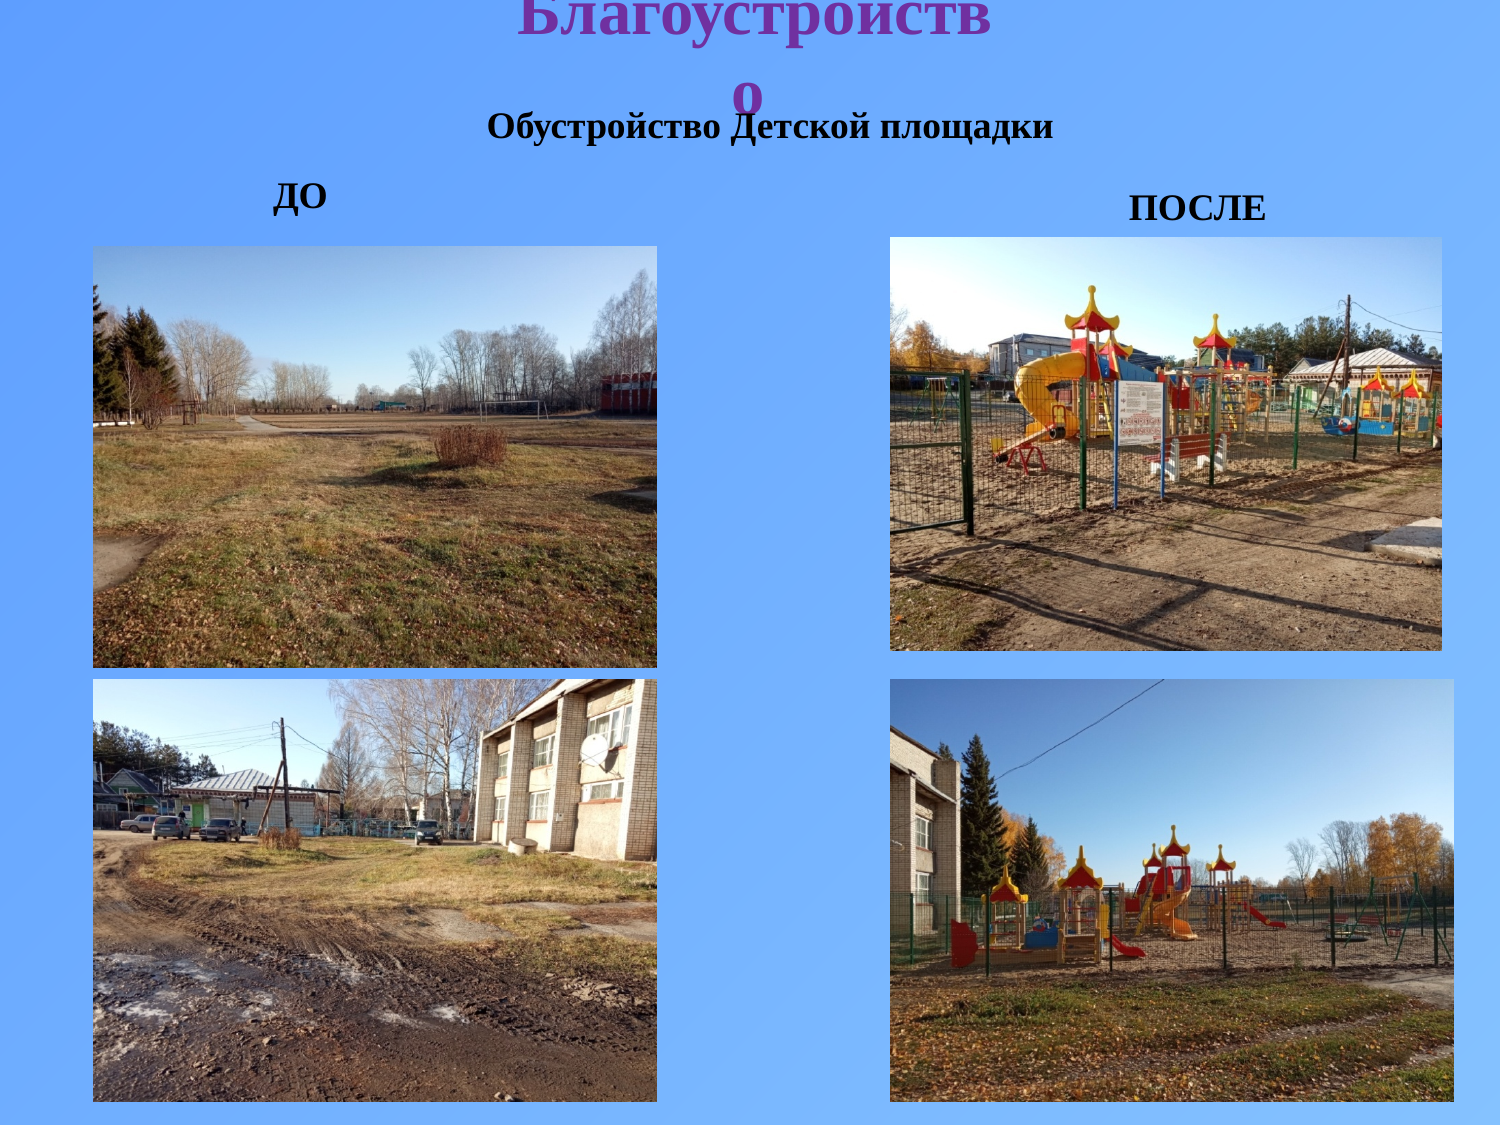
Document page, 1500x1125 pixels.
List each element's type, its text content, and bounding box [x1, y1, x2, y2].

text_box ПОСЛЕ [1114, 175, 1282, 236]
text_box Благоустройство [478, 0, 1018, 93]
picture [93, 245, 657, 669]
picture [890, 679, 1454, 1102]
picture [93, 679, 657, 1102]
text_box ДО [258, 163, 344, 224]
picture [890, 237, 1442, 651]
text_box Обустройство Детской площадки [471, 93, 1070, 154]
